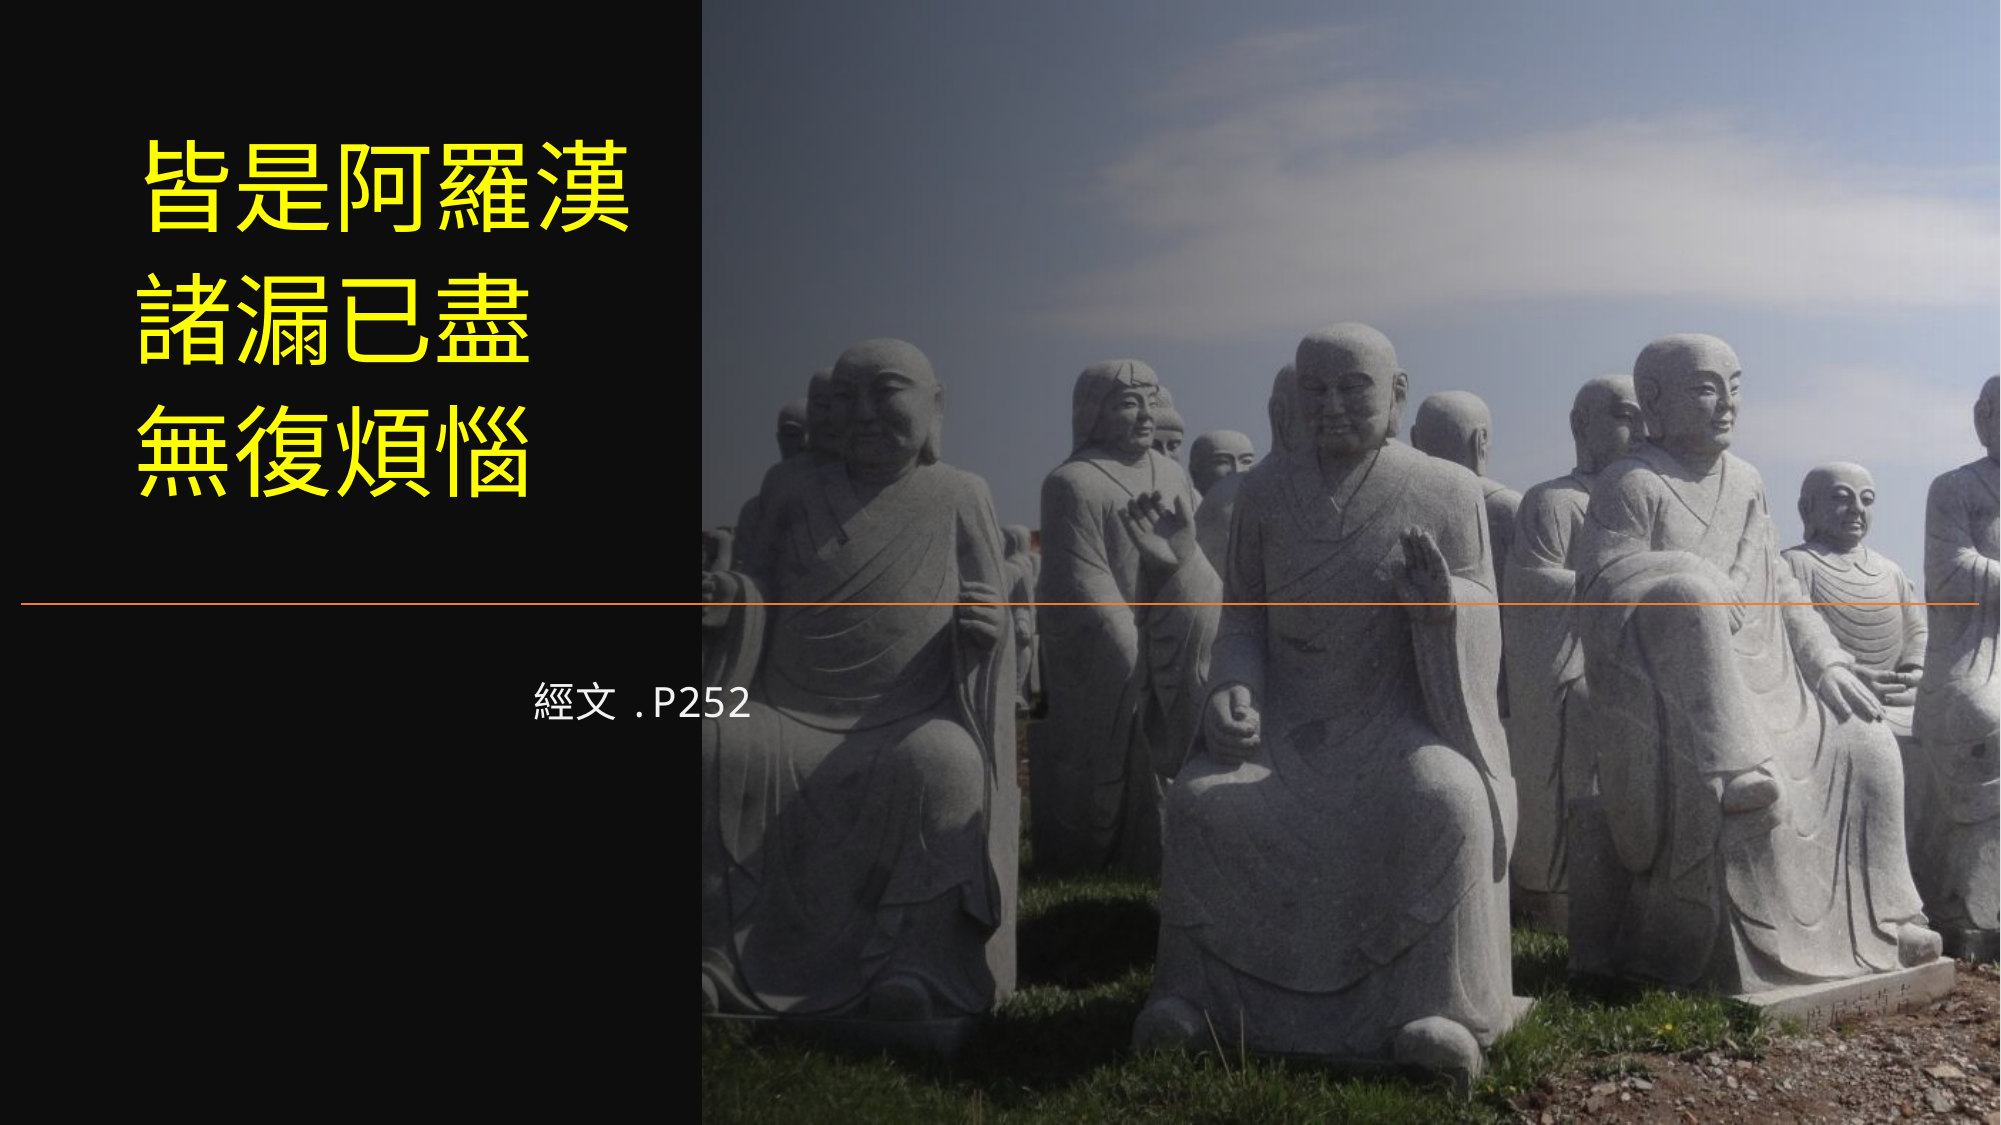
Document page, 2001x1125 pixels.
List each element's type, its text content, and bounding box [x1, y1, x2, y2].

text_box 經文.P252 [518, 668, 702, 734]
text_box [0, 0, 702, 1125]
picture [702, 0, 2000, 1125]
text_box 皆是阿羅漢 諸漏已盡 無復煩惱 [119, 117, 649, 517]
